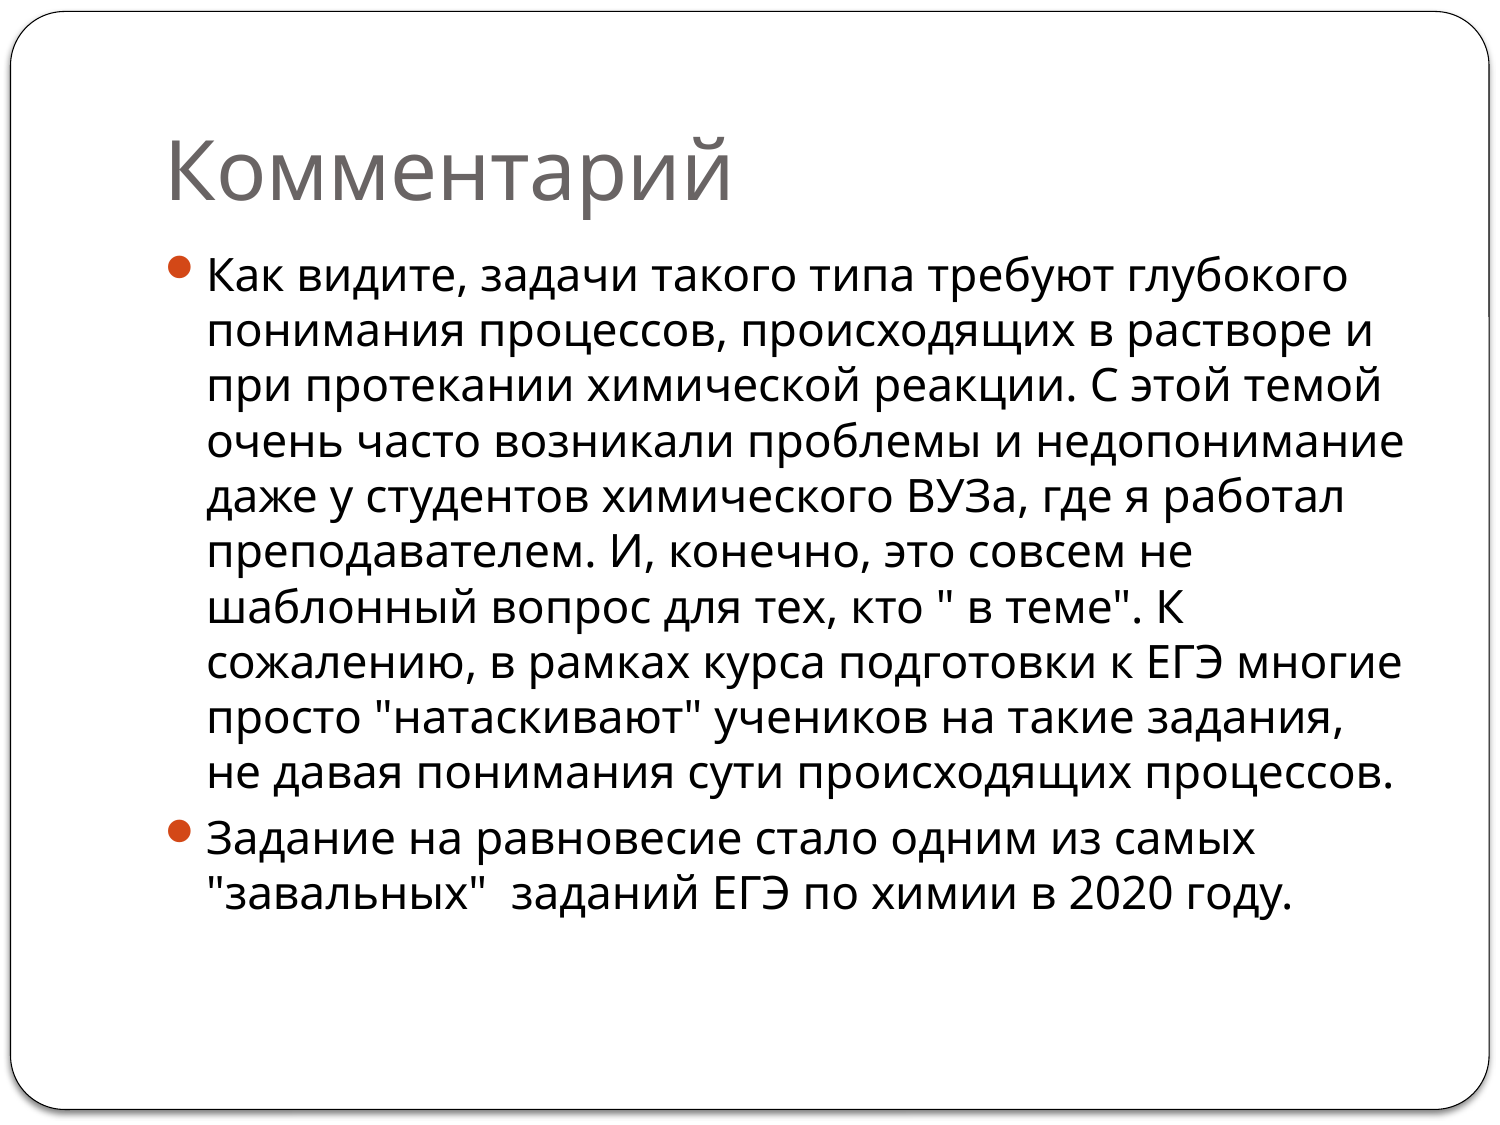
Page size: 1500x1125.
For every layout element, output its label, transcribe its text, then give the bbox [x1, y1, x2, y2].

list Как видите, задачи такого типа требуют глубокого понимания процессов, происходящих в растворе и при протекании химической реакции. С этой темой очень часто возникали проблемы и недопонимание даже у студентов химического ВУЗа, где я работал преподавателем. И, конечно, это совсем не шаблонный вопрос для тех, кто " в теме". К сожалению, в рамках курса подготовки к ЕГЭ многие просто "натаскивают" учеников на такие задания, не давая понимания сути происходящих процессов. Задание на равновесие стало одним из самых "завальных" заданий ЕГЭ по химии в 2020 году. [150, 237, 1425, 988]
title Комментарий [150, 45, 1425, 233]
